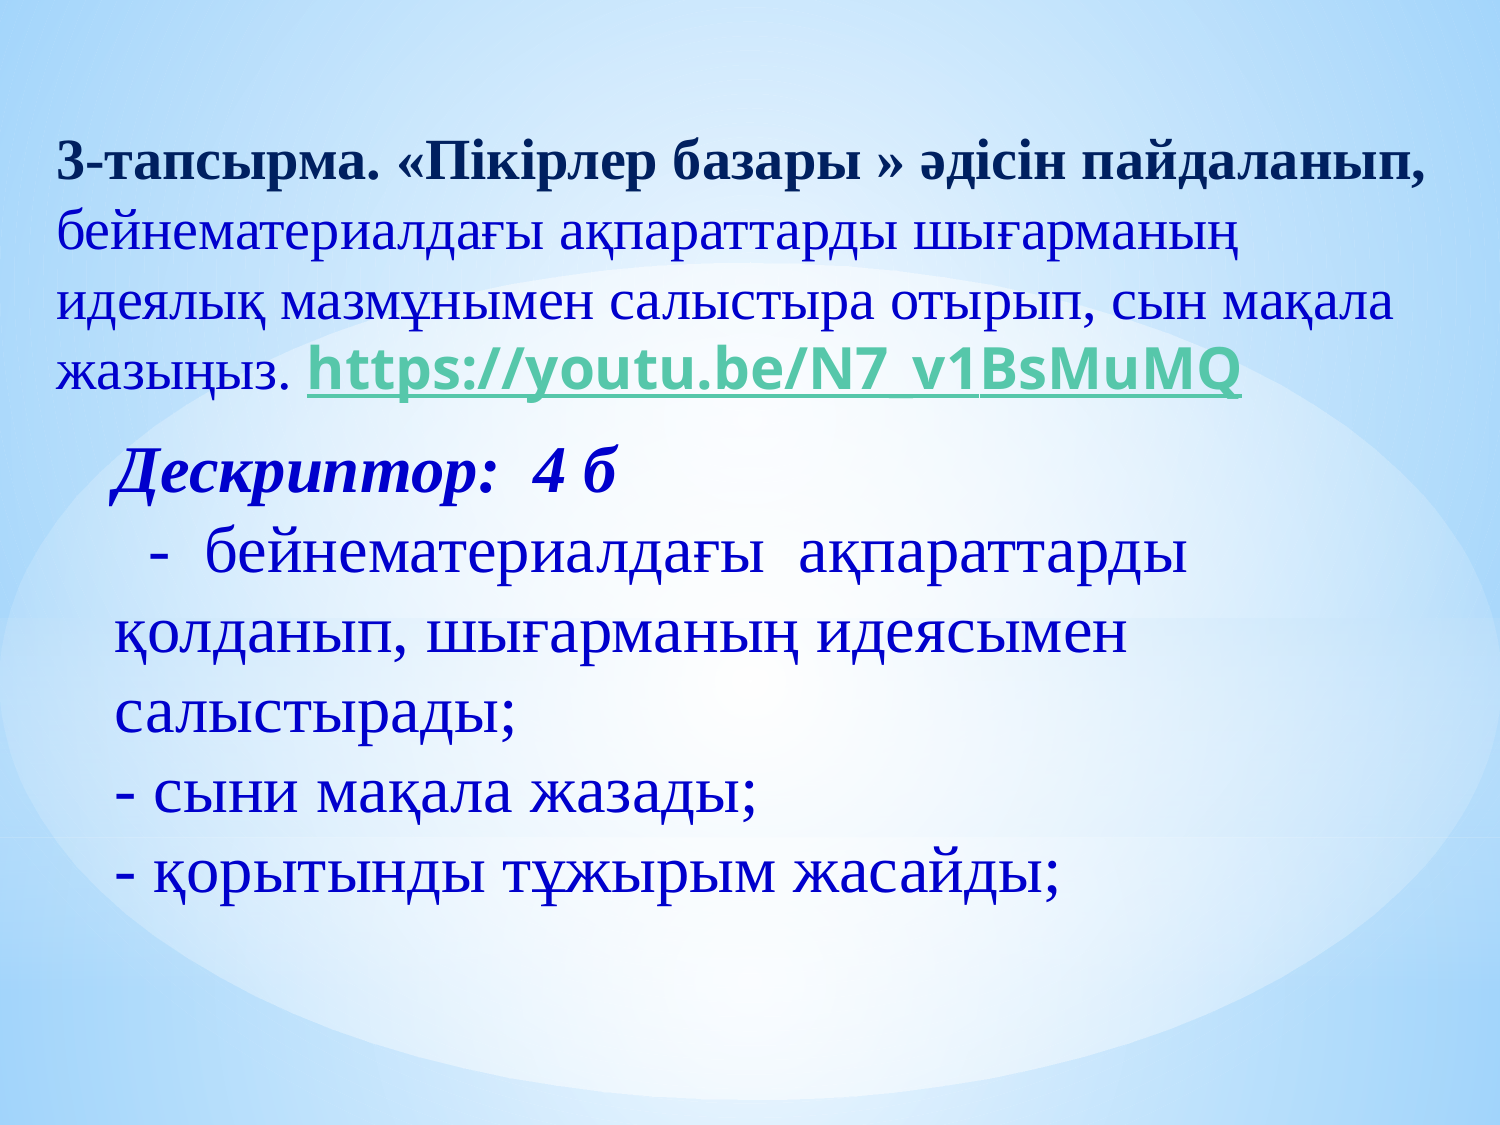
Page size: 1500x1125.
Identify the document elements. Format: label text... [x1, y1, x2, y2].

text_box 3-тапсырма. «Пікірлер базары » әдісін пайдаланып, бейнематериалдағы ақпараттарды шығарманың идеялық мазмұнымен салыстыра отырып, сын мақала жазыңыз. https://youtu.be/N7_v1BsMuMQ [41, 113, 1459, 418]
text_box Дескриптор: 4 б - бейнематериалдағы ақпараттарды қолданып, шығарманың идеясымен салыстырады; - сыни мақала жазады; - қорытынды тұжырым жасайды; [100, 418, 1388, 913]
